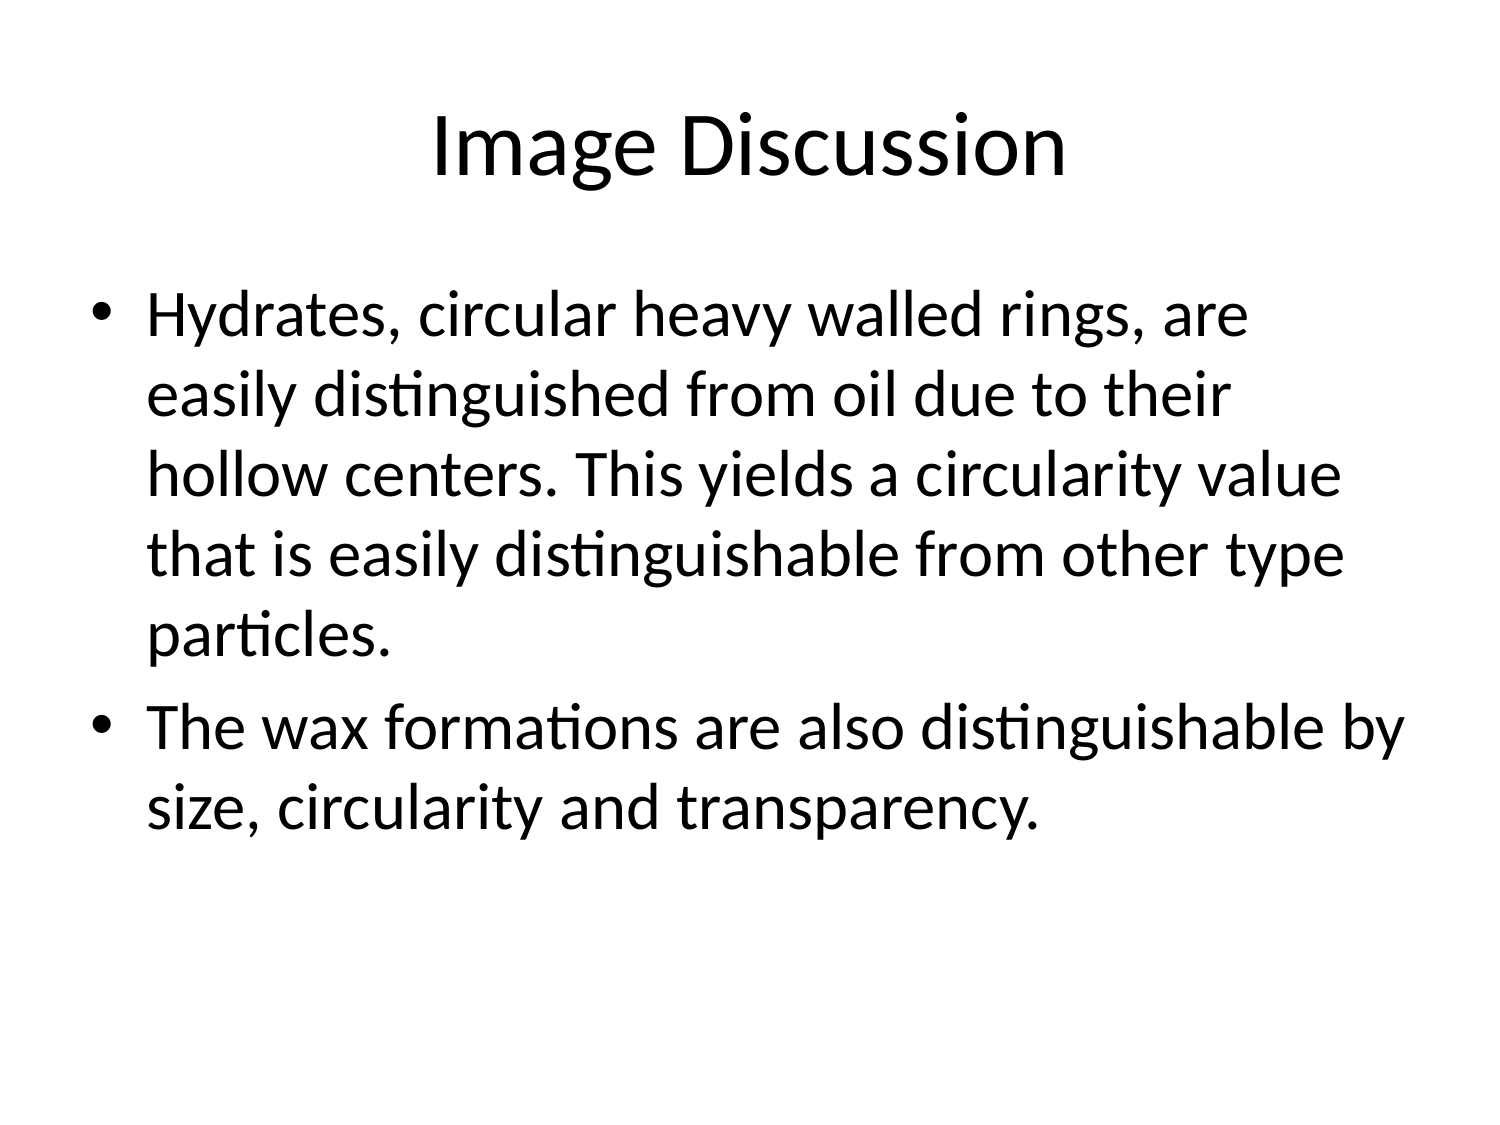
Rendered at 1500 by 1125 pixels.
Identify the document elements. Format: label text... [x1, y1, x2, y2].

title Image Discussion [75, 45, 1425, 233]
list Hydrates, circular heavy walled rings, are easily distinguished from oil due to their hollow centers. This yields a circularity value that is easily distinguishable from other type particles. The wax formations are also distinguishable by size, circularity and transparency. [75, 262, 1425, 1005]
